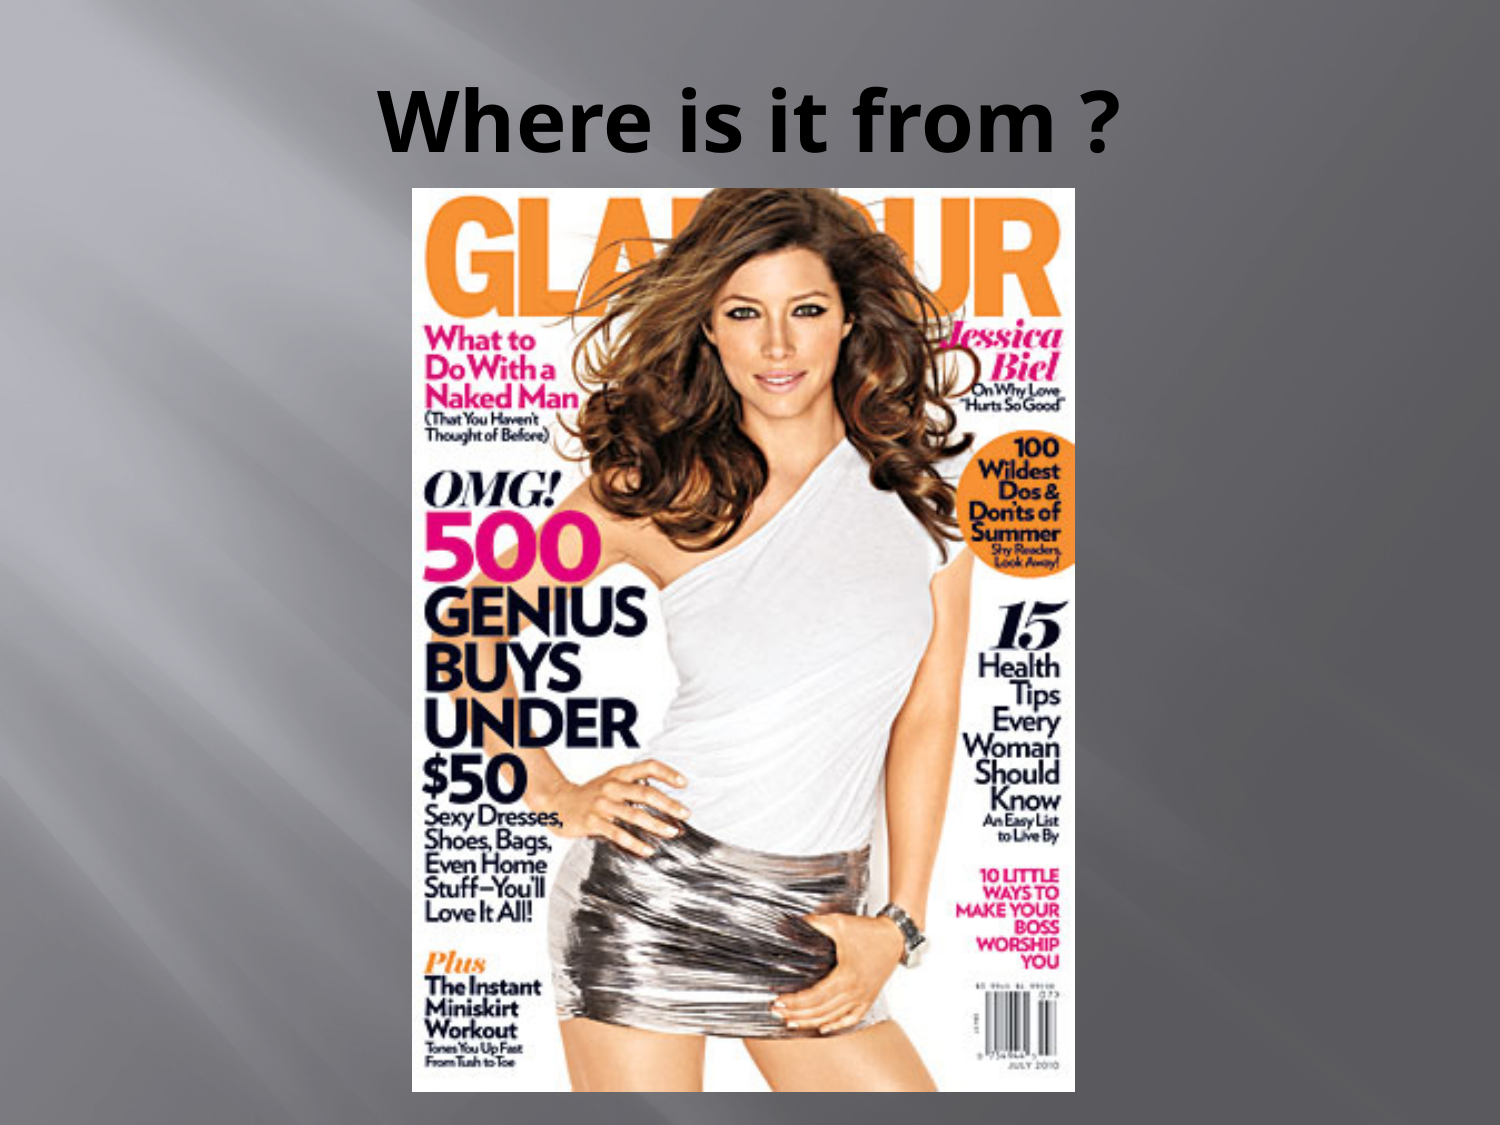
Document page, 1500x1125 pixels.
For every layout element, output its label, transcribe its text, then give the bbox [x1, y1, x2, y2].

title Where is it from ? [75, 24, 1425, 213]
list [412, 188, 1076, 1092]
